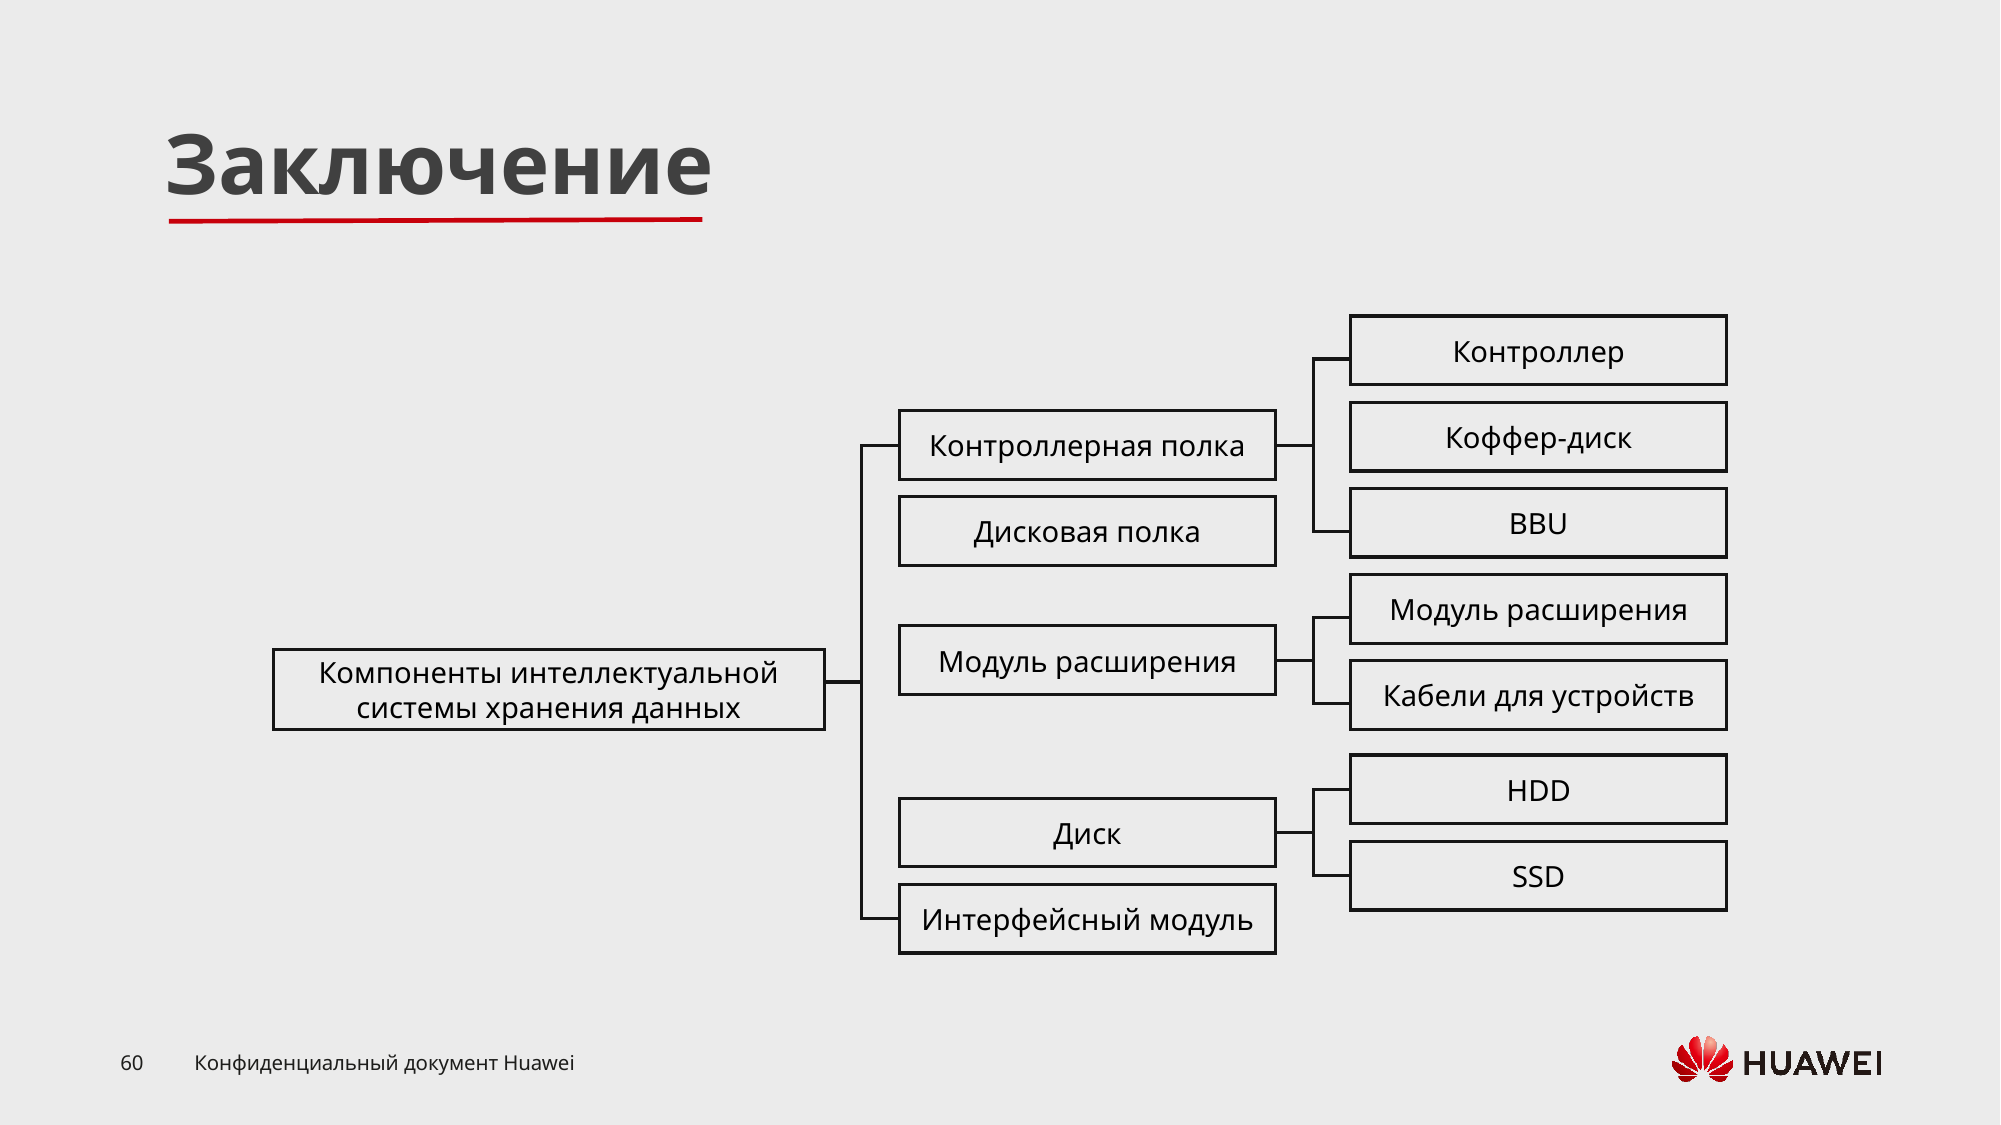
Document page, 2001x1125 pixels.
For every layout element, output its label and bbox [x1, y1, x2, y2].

picture [1672, 1036, 1881, 1082]
text_box [273, 316, 1727, 954]
